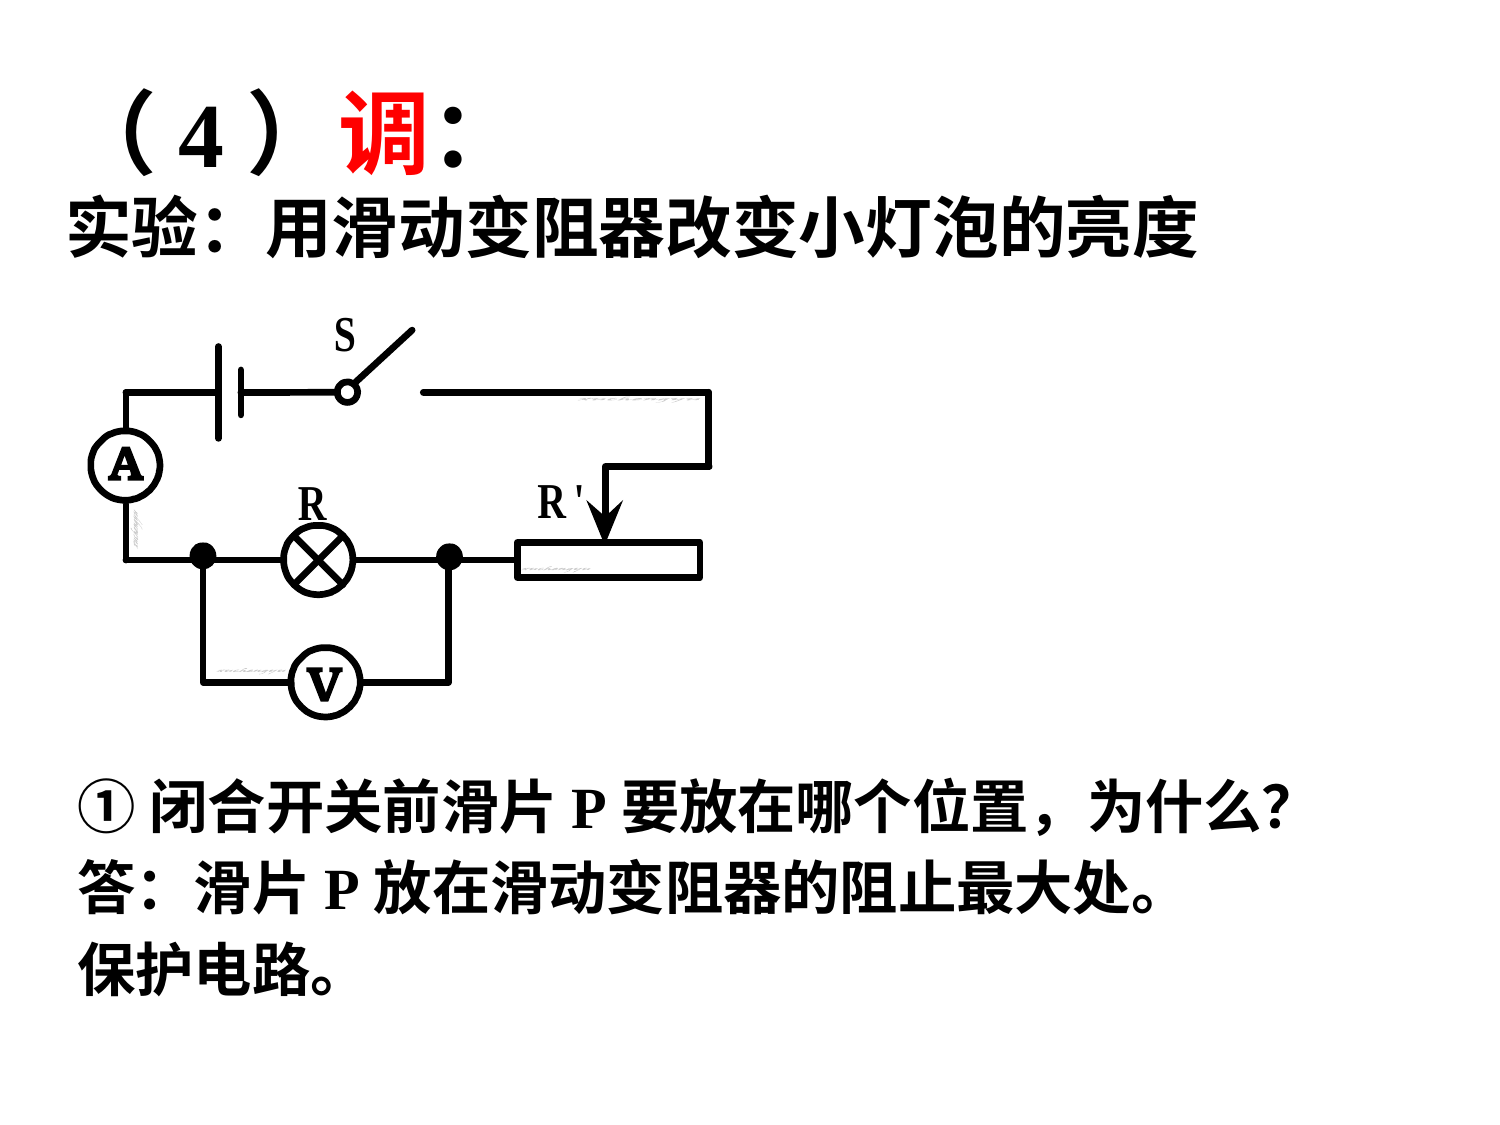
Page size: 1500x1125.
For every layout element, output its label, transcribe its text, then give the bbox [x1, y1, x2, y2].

picture [87, 299, 713, 721]
title （4）调： 实验：用滑动变阻器改变小灯泡的亮度 [49, 49, 1401, 293]
list ①闭合开关前滑片P要放在哪个位置，为什么？ 答：滑片P放在滑动变阻器的阻止最大处。 保护电路。 [62, 762, 1413, 1093]
